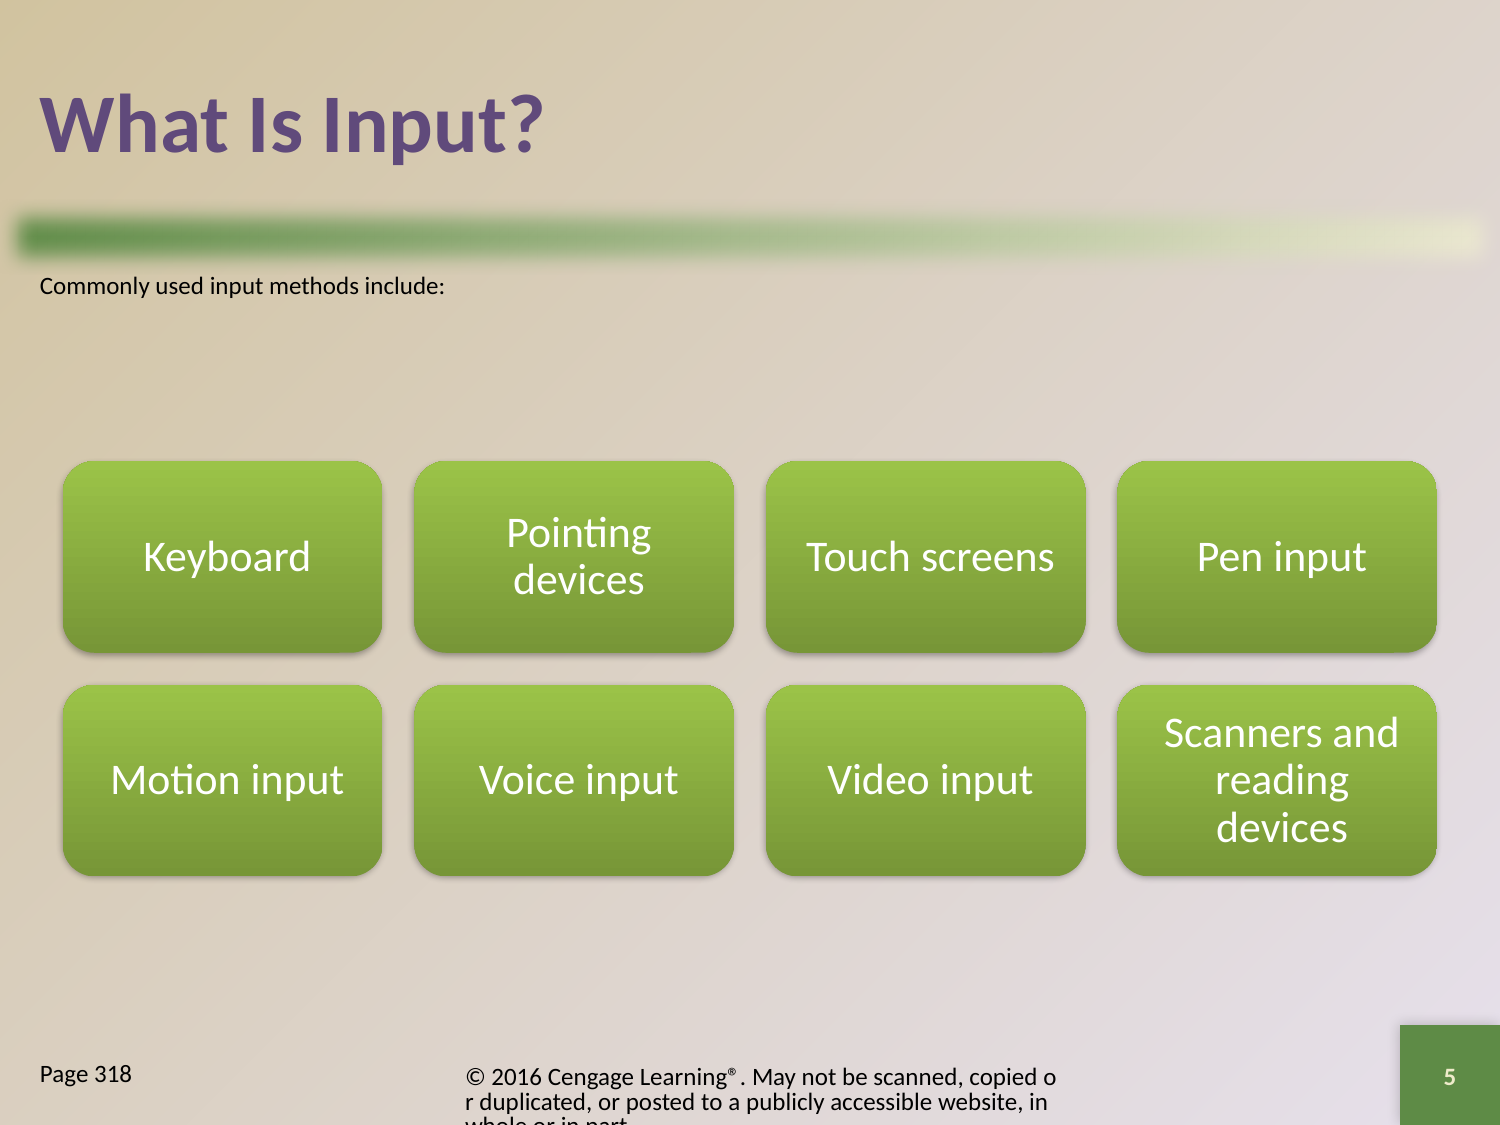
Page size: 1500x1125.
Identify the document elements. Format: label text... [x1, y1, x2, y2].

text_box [62, 349, 1438, 988]
slide_number 5 [1400, 1025, 1500, 1125]
list Page 318 [24, 1050, 300, 1125]
title What Is Input? [24, 24, 1475, 213]
list Commonly used input methods include: [24, 262, 1475, 1025]
footer © 2016 Cengage Learning®. May not be scanned, copied or duplicated, or posted to a publicly accessible website, in whole or in part. [450, 1037, 1075, 1113]
